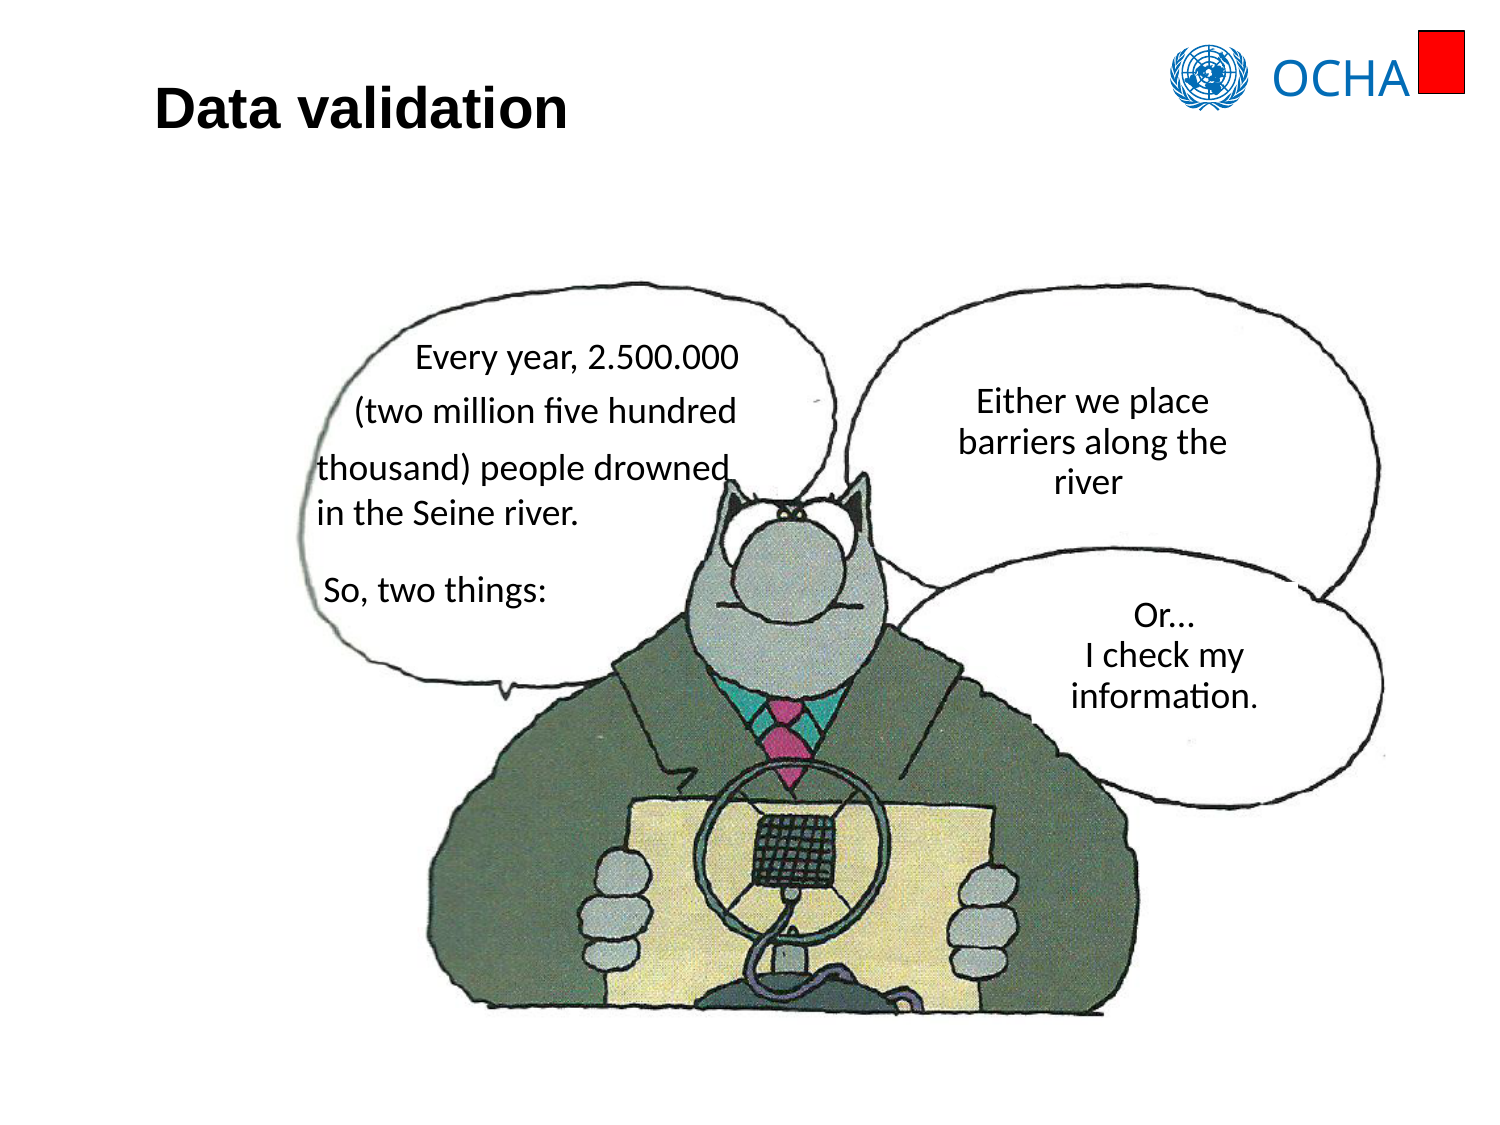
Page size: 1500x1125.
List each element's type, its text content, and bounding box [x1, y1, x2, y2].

picture [281, 261, 1395, 1025]
title Data validation [139, 62, 1056, 148]
text_box [1418, 31, 1465, 94]
